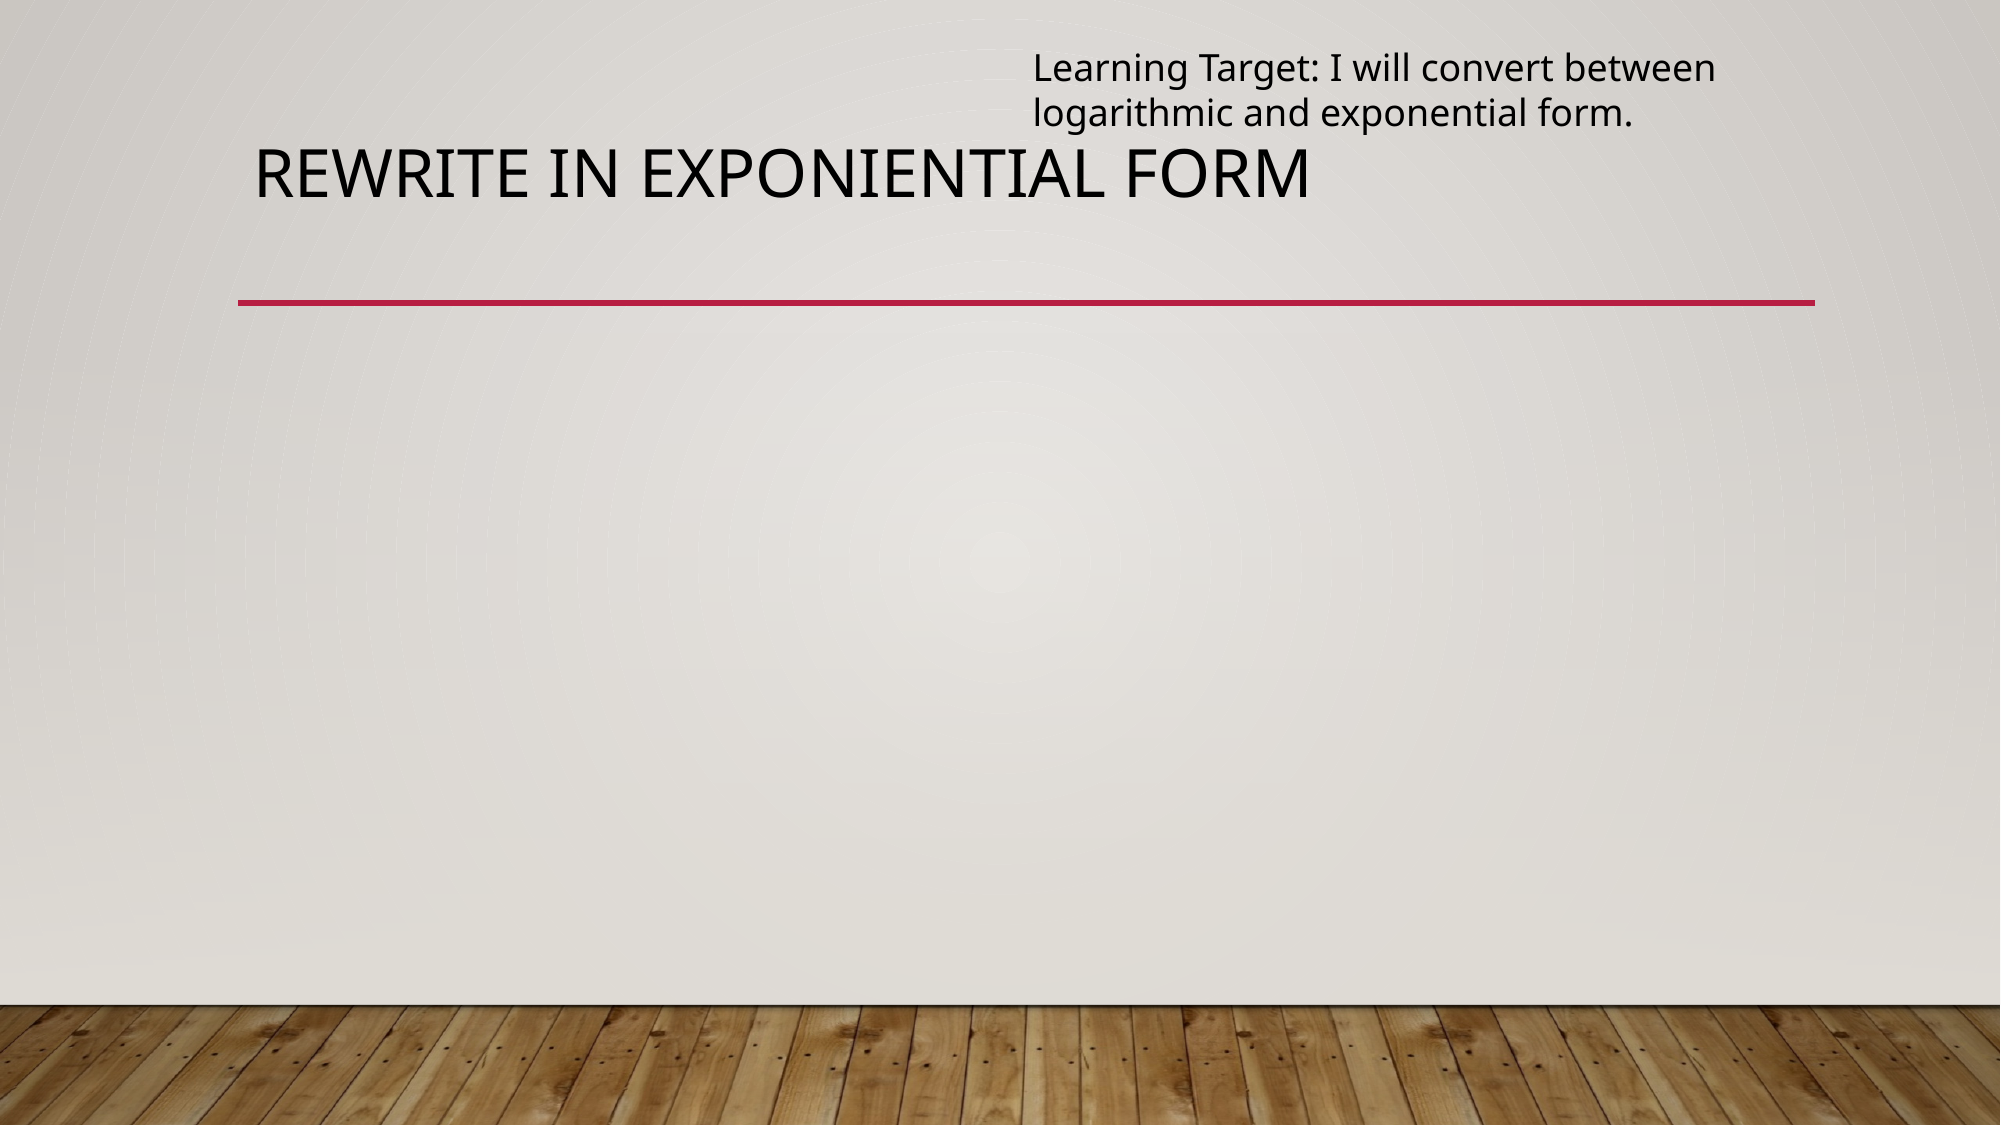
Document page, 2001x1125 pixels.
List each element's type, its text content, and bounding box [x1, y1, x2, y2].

text_box Learning Target: I will convert between logarithmic and exponential form. [1017, 36, 1814, 142]
picture [0, 1005, 2000, 1125]
